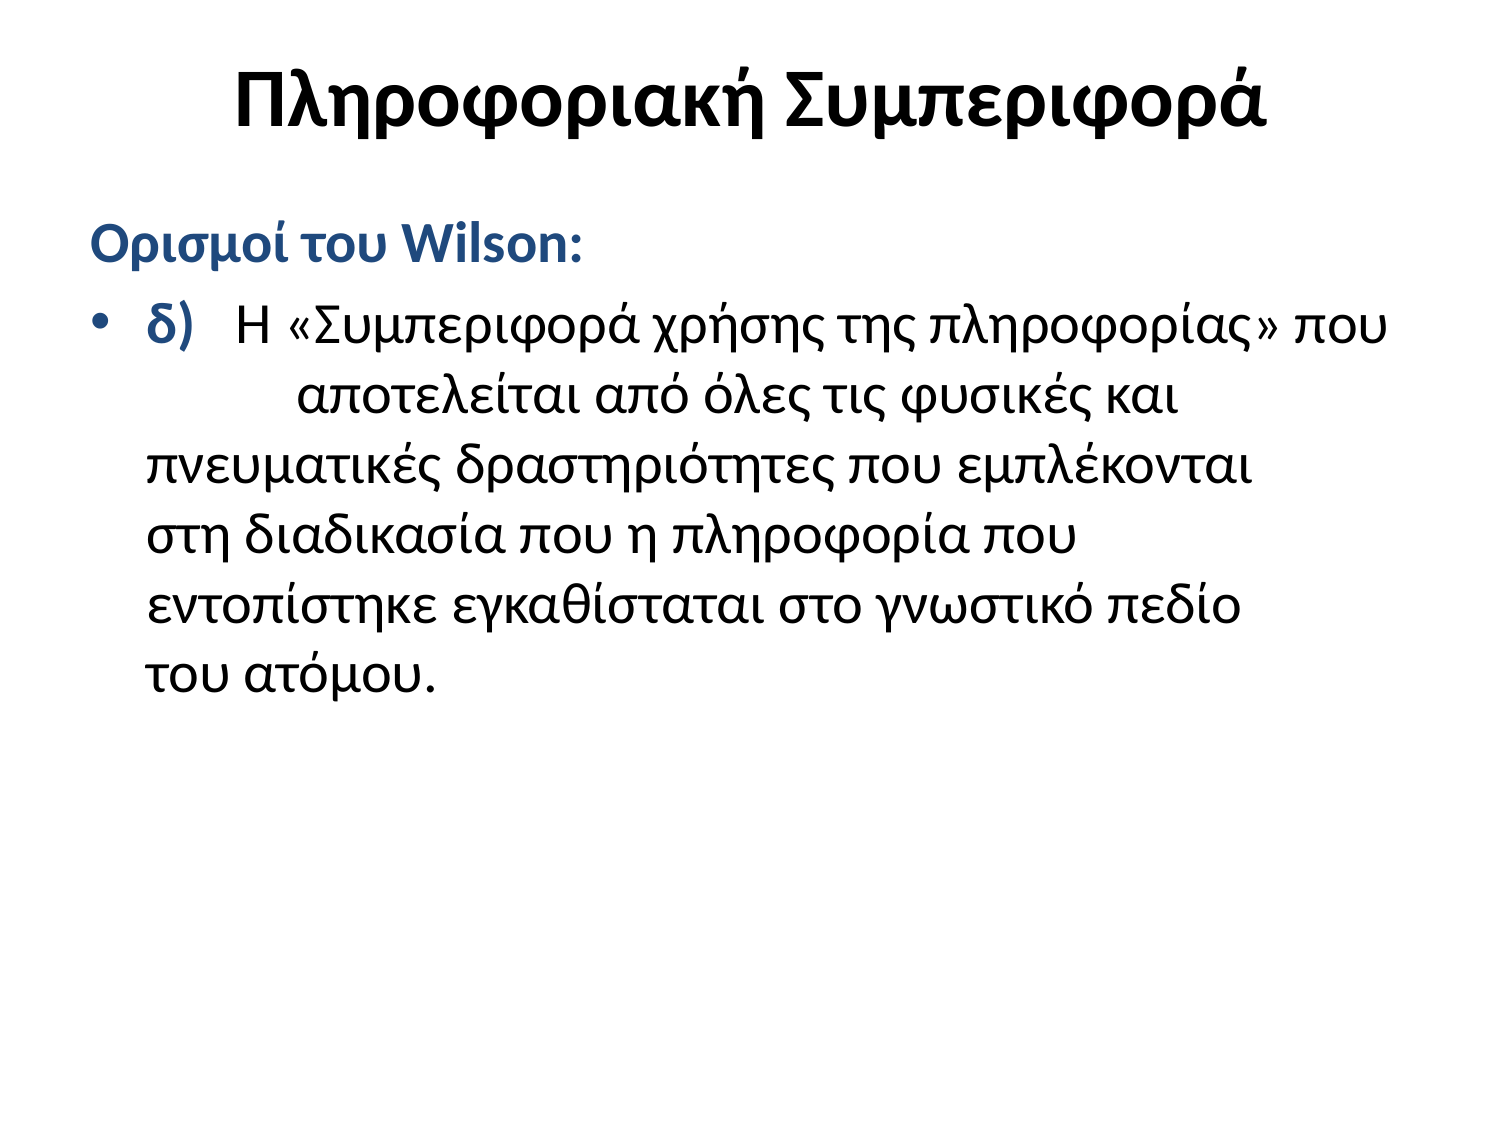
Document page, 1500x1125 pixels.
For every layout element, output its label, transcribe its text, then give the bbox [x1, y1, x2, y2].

title Πληροφοριακή Συμπεριφορά [76, 19, 1427, 169]
list Ορισμοί του Wilson: δ) Η «Συμπεριφορά χρήσης της πληροφορίας» που αποτελείται από όλες τις φυσικές και πνευματικές δραστηριότητες που εμπλέκονται στη διαδικασία που η πληροφορία που εντοπίστηκε εγκαθίσταται στο γνωστικό πεδίο του ατόμου. [75, 196, 1425, 1024]
